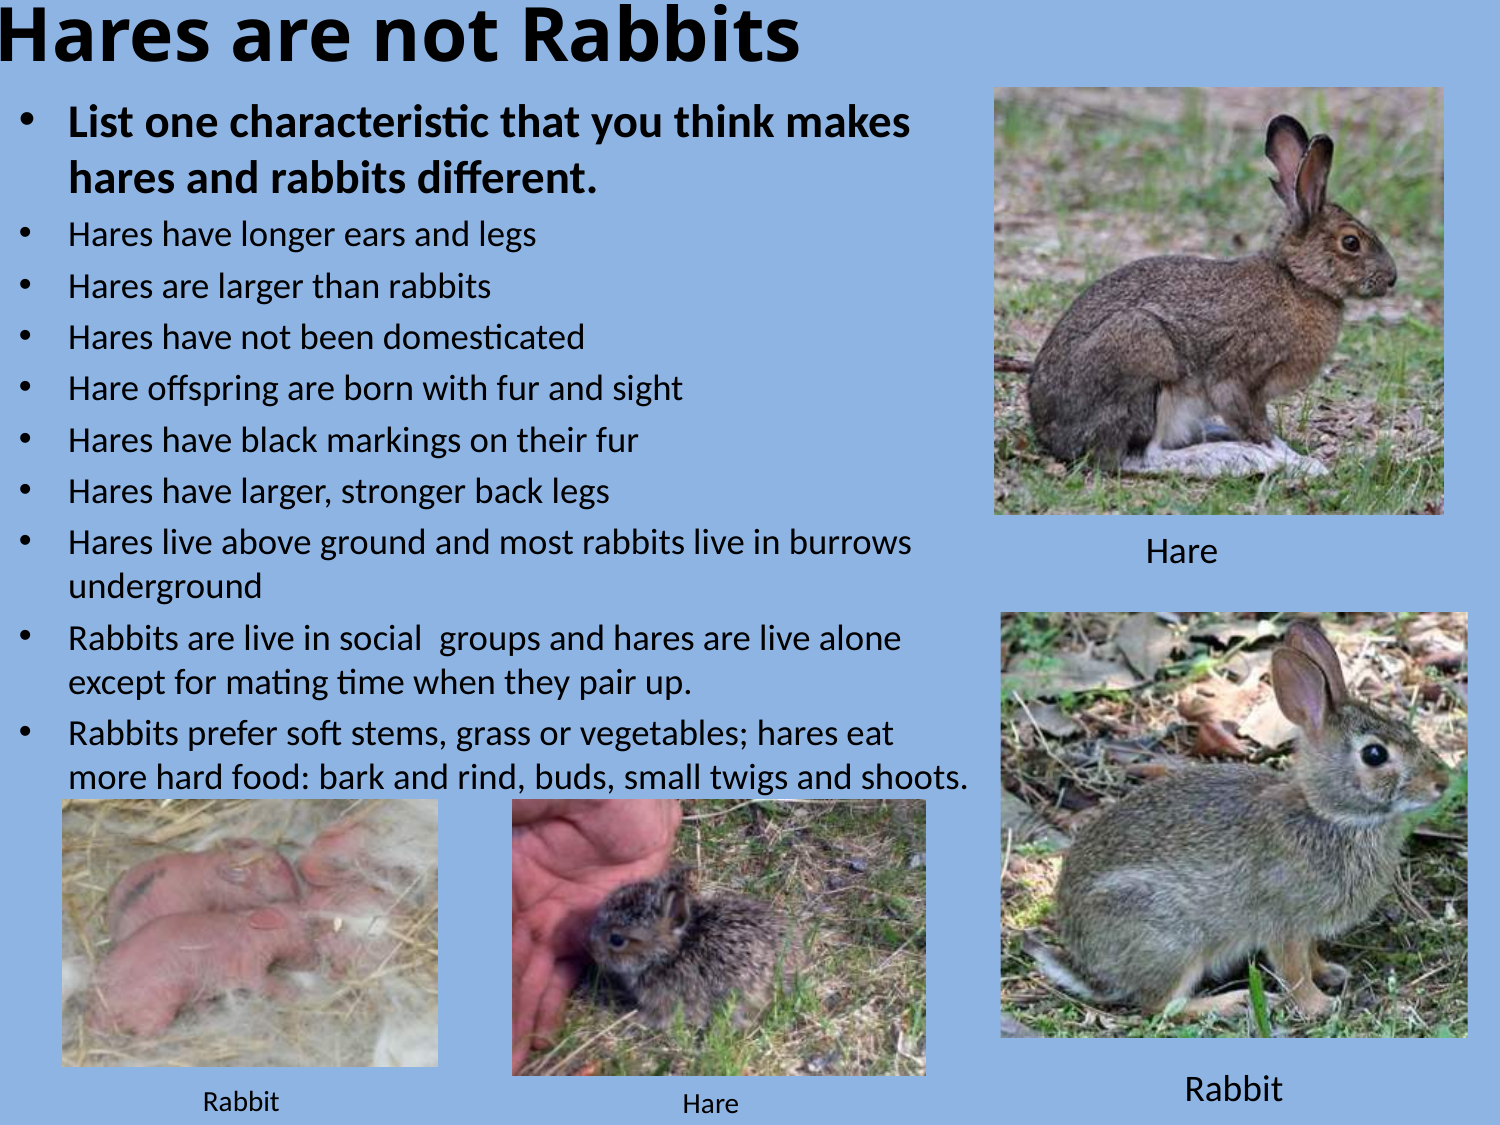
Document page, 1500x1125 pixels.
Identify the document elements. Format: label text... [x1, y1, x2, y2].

picture [62, 799, 438, 1067]
title Hares are not Rabbits [0, 0, 925, 125]
text_box Hare [667, 1085, 755, 1125]
text_box Rabbit [1169, 1056, 1299, 1117]
picture [512, 799, 926, 1076]
text_box Rabbit [188, 1076, 295, 1125]
picture [994, 87, 1444, 516]
picture [1000, 612, 1468, 1038]
list List one characteristic that you think makes hares and rabbits different. Hares have longer ears and legs Hares are larger than rabbits Hares have not been domesticated Hare offspring are born with fur and sight Hares have black markings on their fur Hares have larger, stronger back legs Hares live above ground and most rabbits live in burrows underground Rabbits are live in social groups and hares are live alone except for mating time when they pair up. Rabbits prefer soft stems, grass or vegetables; hares eat more hard food: bark and rind, buds, small twigs and shoots. [3, 82, 992, 825]
text_box Hare [1131, 522, 1234, 579]
